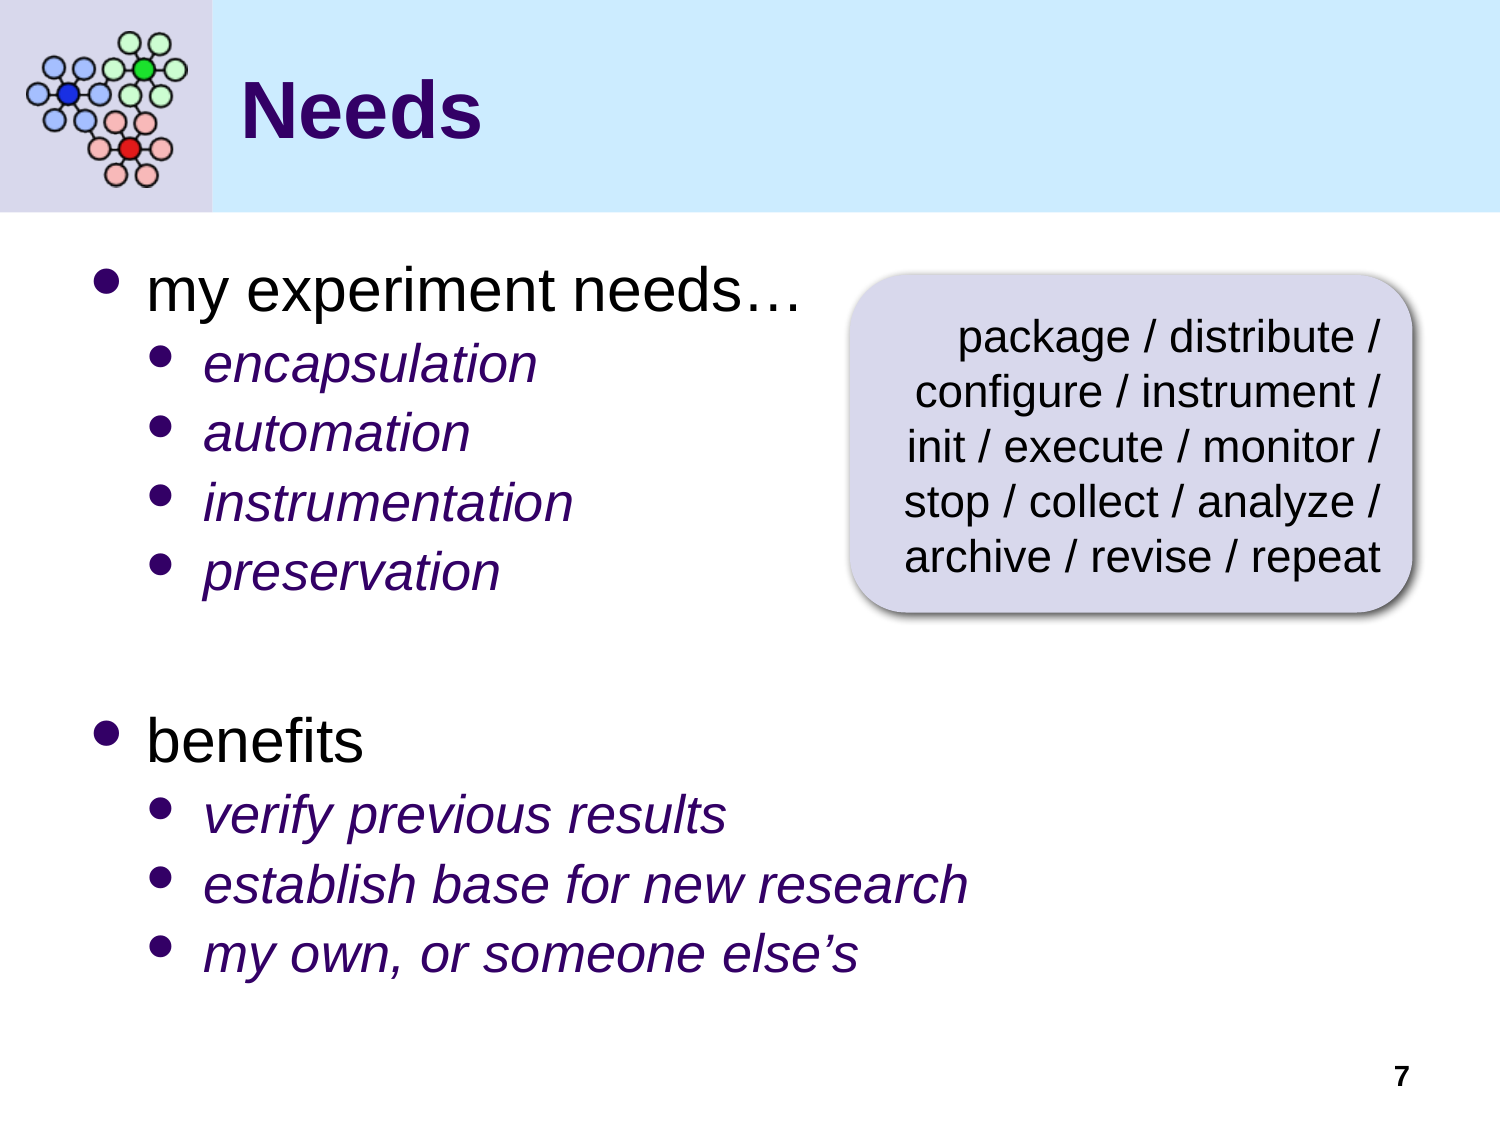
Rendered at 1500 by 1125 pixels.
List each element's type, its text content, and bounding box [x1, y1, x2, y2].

text_box package / distribute / configure / instrument / init / execute / monitor / stop / collect / analyze / archive / revise / repeat [849, 274, 1413, 613]
title Needs [224, 49, 1463, 163]
list my experiment needs… encapsulation automation instrumentation preservation benefits verify previous results establish base for new research my own, or someone else’s [74, 249, 1426, 1038]
picture [26, 31, 188, 188]
slide_number 7 [1074, 1049, 1426, 1101]
